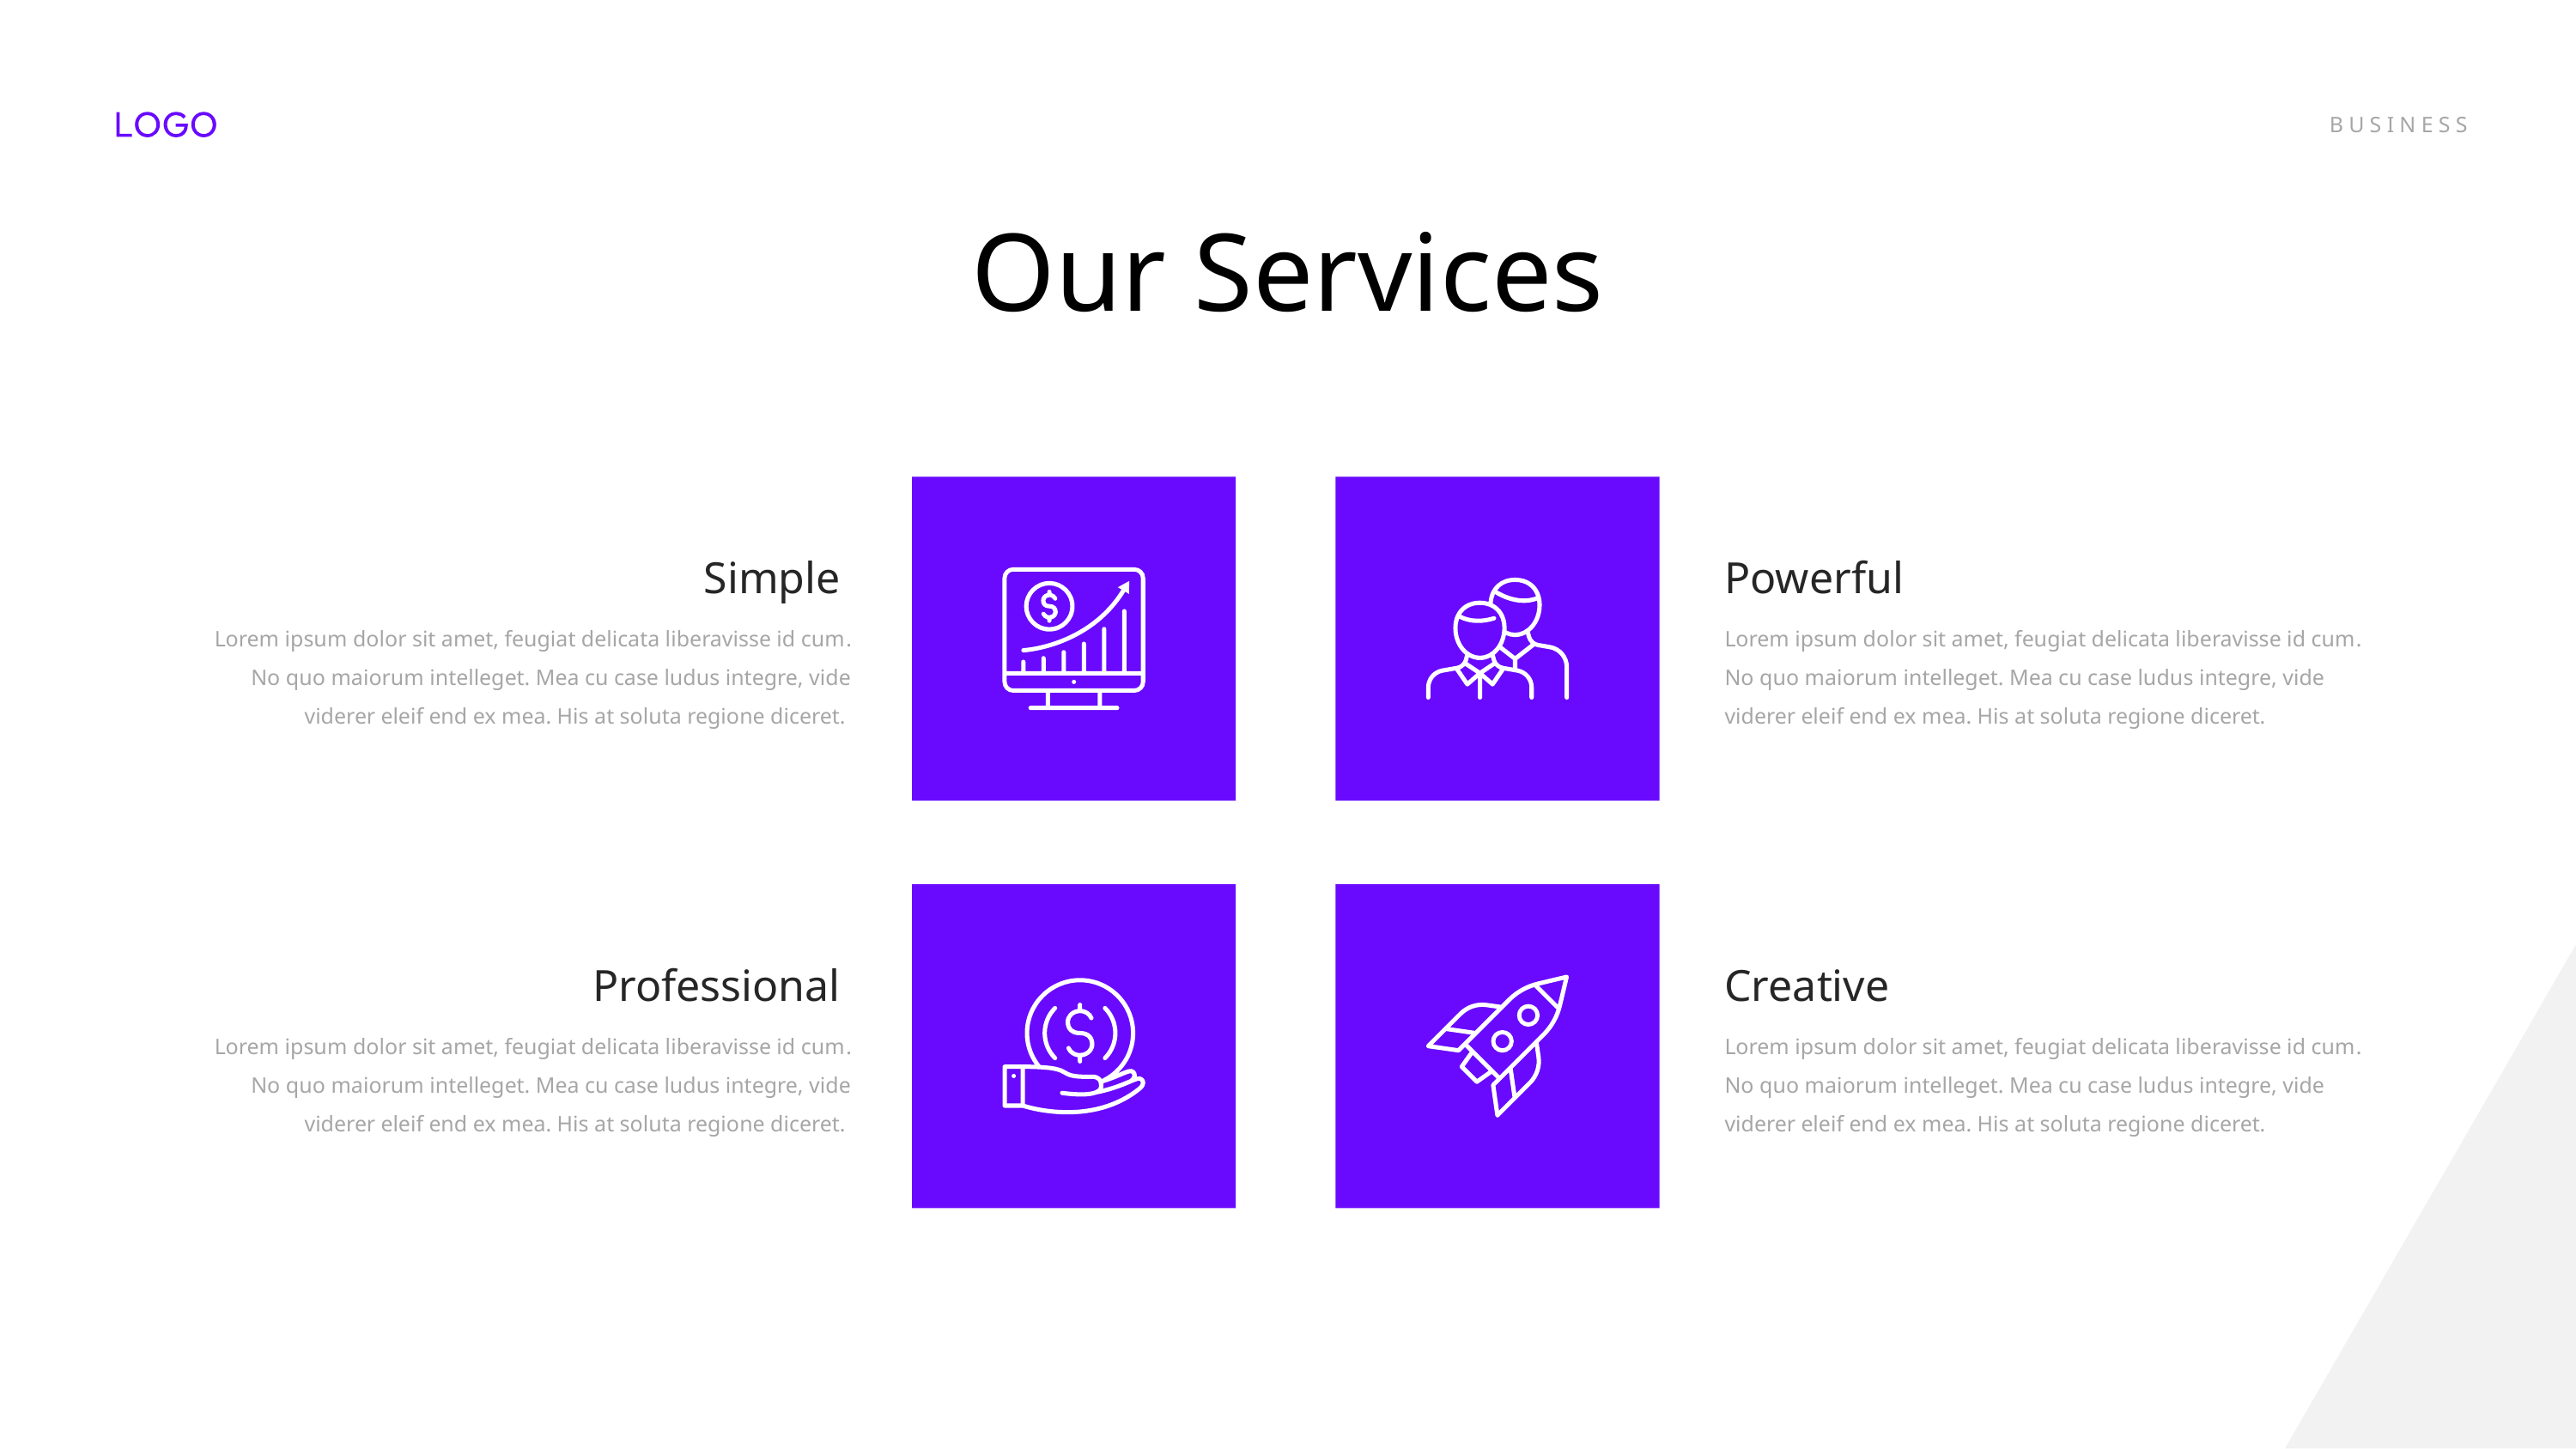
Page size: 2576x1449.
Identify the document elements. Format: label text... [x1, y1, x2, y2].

text_box [911, 883, 1236, 1209]
text_box [911, 476, 1236, 802]
text_box [1334, 883, 1661, 1209]
text_box Powerful Lorem ipsum dolor sit amet, feugiat delicata liberavisse id cum. No quo maiorum intelleget. Mea cu case ludus integre, vide viderer eleif end ex mea. His at soluta regione diceret. [1711, 544, 2388, 736]
text_box Simple Lorem ipsum dolor sit amet, feugiat delicata liberavisse id cum. No quo maiorum intelleget. Mea cu case ludus integre, vide viderer eleif end ex mea. His at soluta regione diceret. [189, 544, 865, 736]
text_box [1334, 476, 1661, 802]
text_box Our Services [567, 198, 2009, 355]
text_box Creative Lorem ipsum dolor sit amet, feugiat delicata liberavisse id cum. No quo maiorum intelleget. Mea cu case ludus integre, vide viderer eleif end ex mea. His at soluta regione diceret. [1711, 951, 2388, 1143]
text_box Professional Lorem ipsum dolor sit amet, feugiat delicata liberavisse id cum. No quo maiorum intelleget. Mea cu case ludus integre, vide viderer eleif end ex mea. His at soluta regione diceret. [189, 951, 865, 1143]
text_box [1002, 567, 1145, 711]
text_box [1425, 974, 1570, 1118]
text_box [1002, 978, 1145, 1115]
text_box [1425, 577, 1570, 700]
